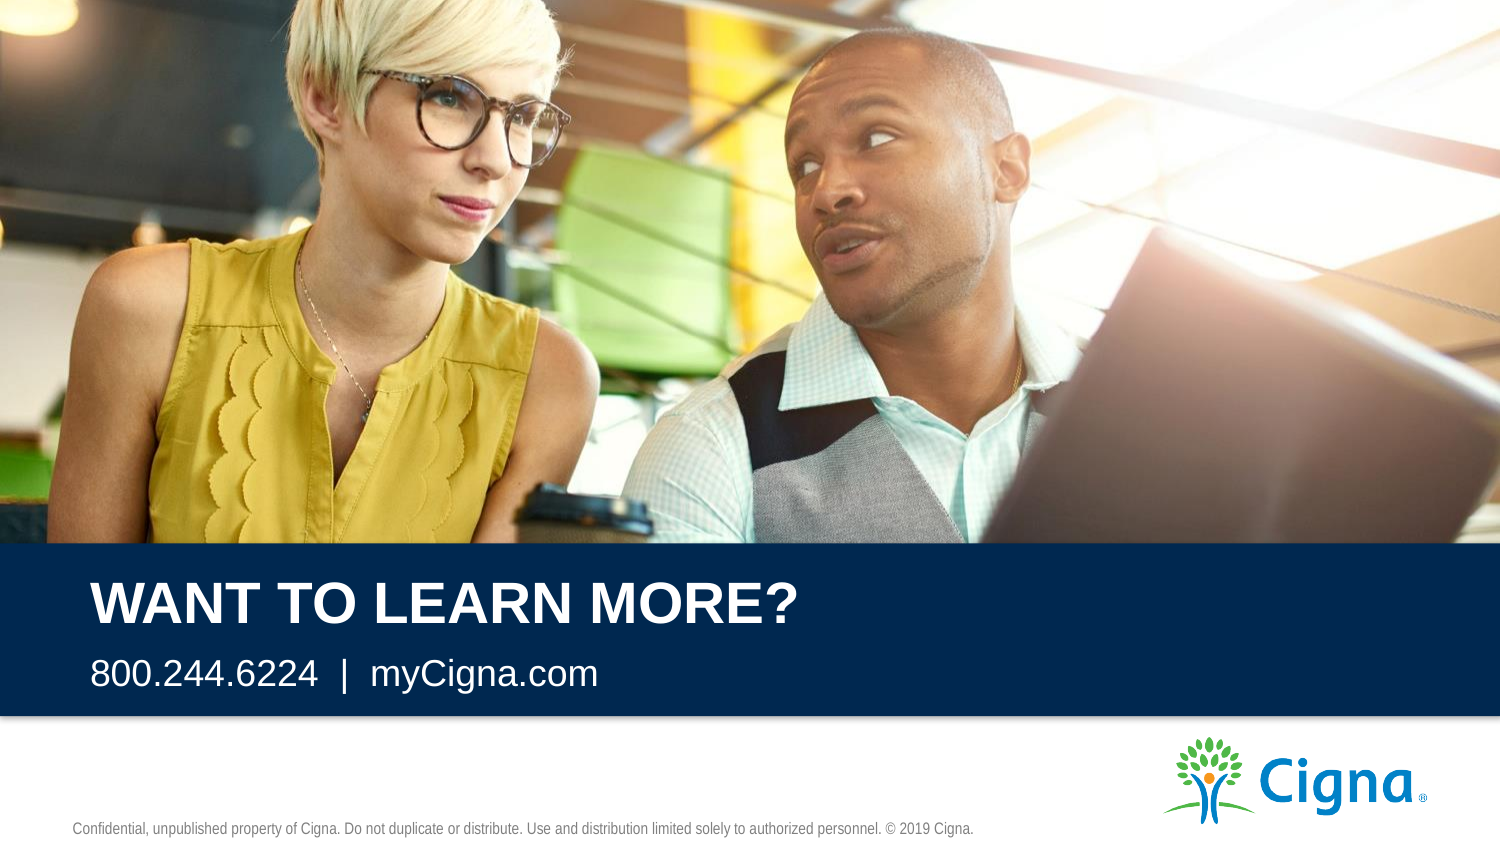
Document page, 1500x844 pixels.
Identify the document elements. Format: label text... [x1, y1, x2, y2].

text_box WANT TO LEARN MORE? 800.244.6224 | myCigna.com [74, 710, 1338, 722]
text_box [1338, 709, 1500, 717]
picture [1128, 717, 1465, 844]
text_box [0, 709, 74, 717]
picture [0, 0, 1500, 701]
text_box Confidential, unpublished property of Cigna. Do not duplicate or distribute. Use and distribution limited solely to authorized personnel. © 2019 Cigna. [72, 817, 976, 838]
